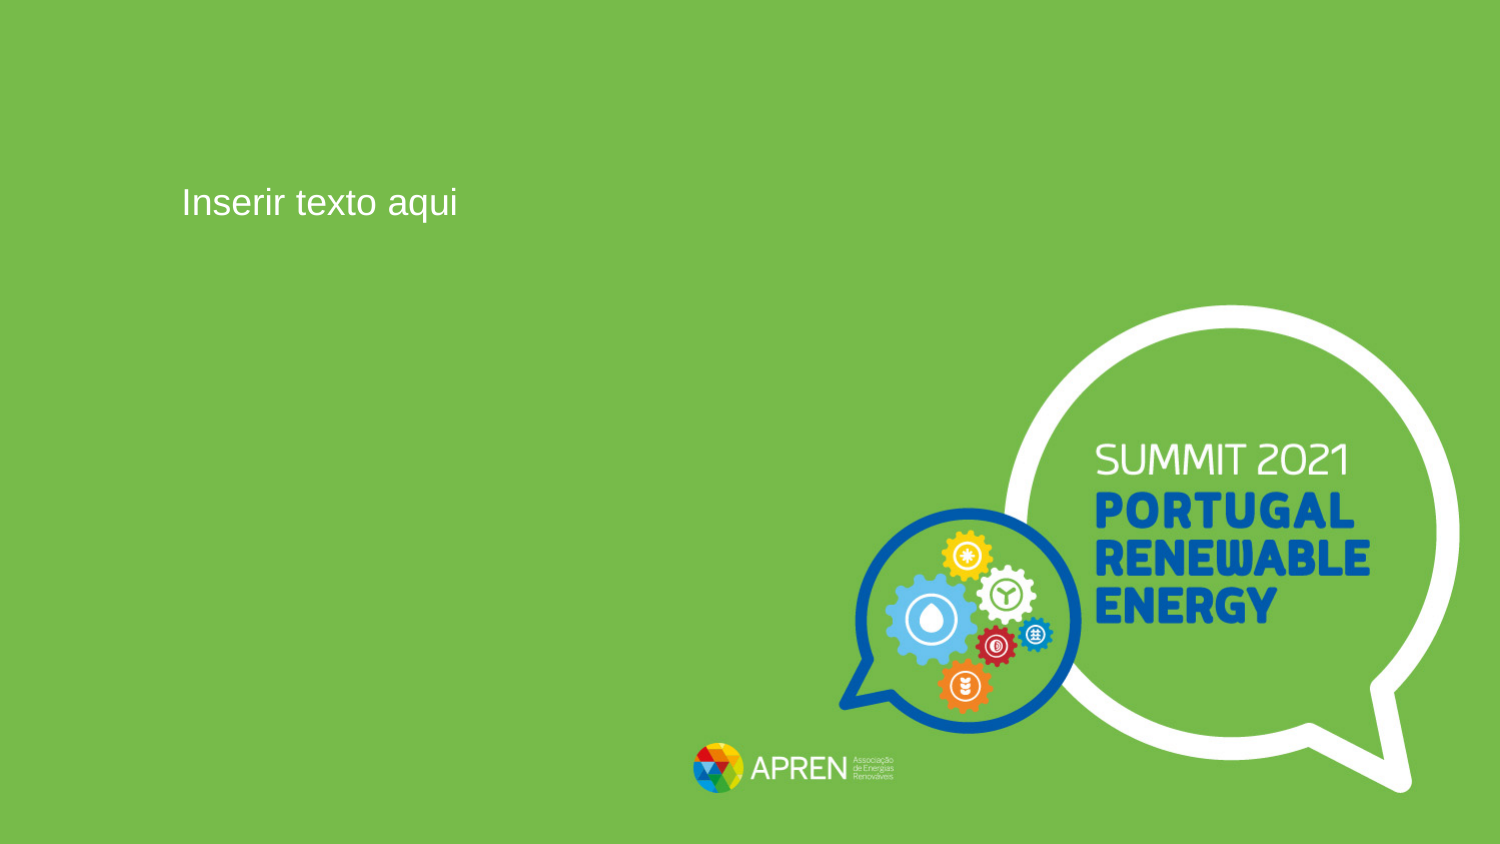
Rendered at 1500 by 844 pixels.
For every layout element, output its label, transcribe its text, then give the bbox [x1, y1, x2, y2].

picture [0, 0, 1500, 844]
text_box Inserir texto aqui [166, 170, 891, 231]
